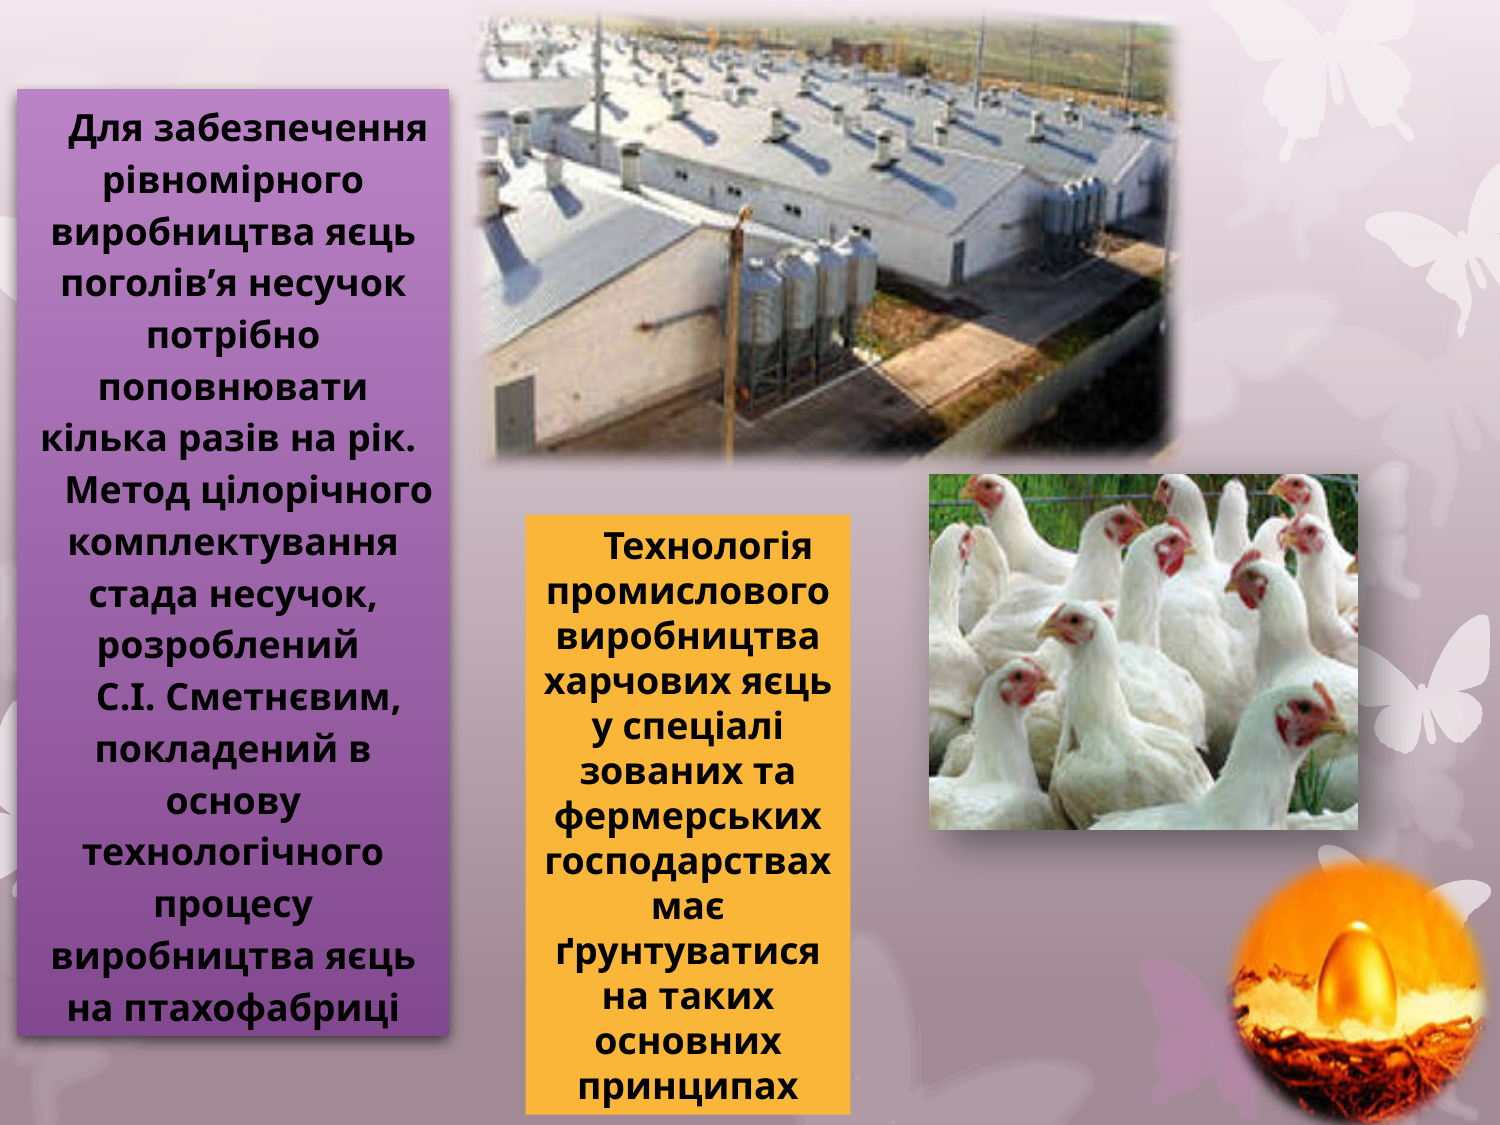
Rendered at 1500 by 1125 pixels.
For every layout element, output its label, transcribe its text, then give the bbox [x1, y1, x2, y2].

text_box Технологія промислового виробництва харчових яєць у спеціалі­зованих та фермерських господарствах має ґрунтуватися на таких основних принципах [525, 514, 851, 1115]
picture [1215, 844, 1500, 1125]
picture [465, 1, 1359, 830]
text_box Для забезпечення рівномірного виробництва яєць поголів’я несучок потрібно поповнювати кілька разів на рік. Метод цілорічного комплектування стада несучок, розроблений С.І. Сметнєвим, покладений в основу технологічного процесу виробництва яєць на птахофабриці [17, 89, 449, 1036]
